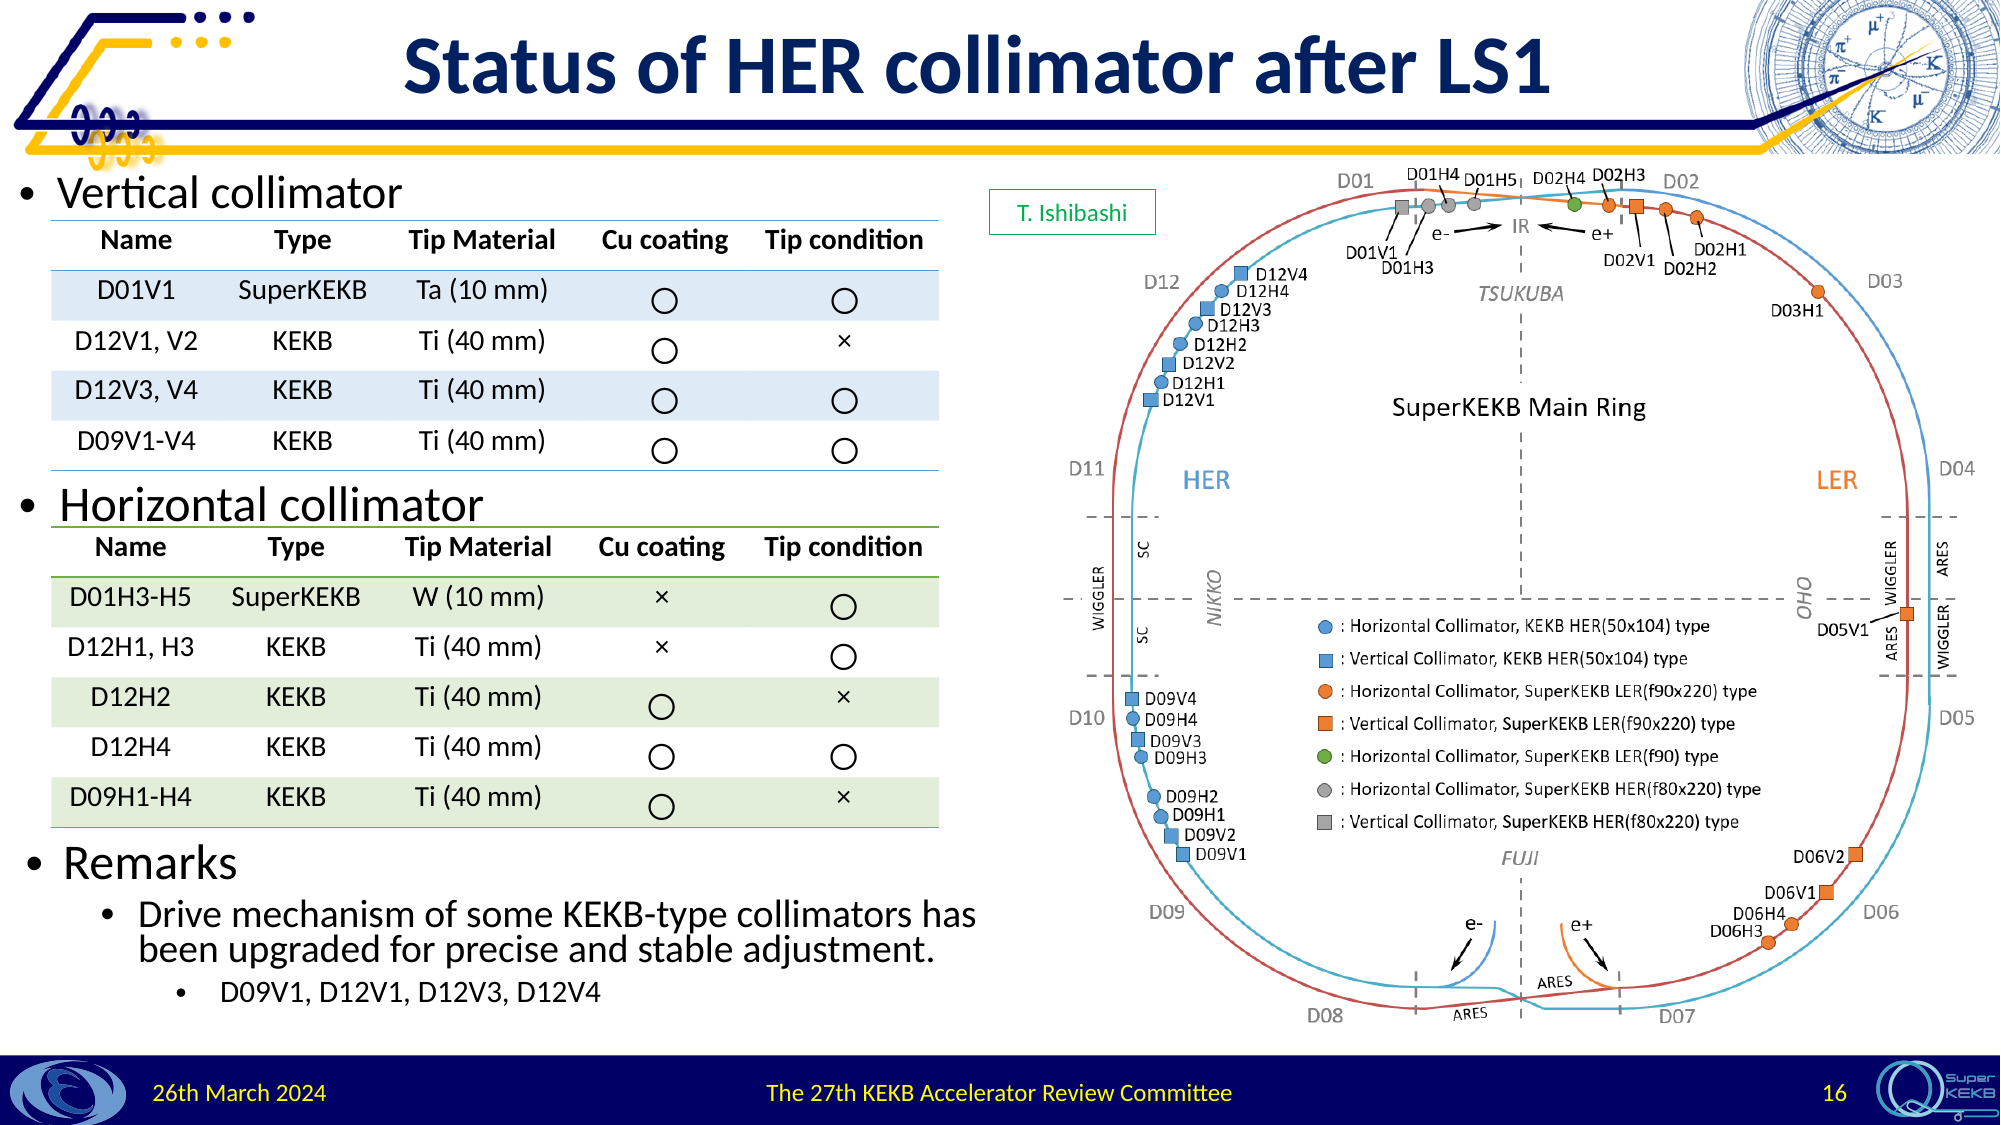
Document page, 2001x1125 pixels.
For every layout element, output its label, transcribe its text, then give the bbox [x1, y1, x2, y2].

table_header Type [222, 225, 385, 270]
table_cell D12H1, H3 [51, 627, 210, 677]
table_cell D12V3, V4 [51, 371, 222, 421]
table_cell D09H1-H4 [51, 777, 210, 827]
table_cell 〇 [750, 271, 939, 321]
table_cell 〇 [575, 777, 749, 827]
table_cell D09V1-V4 [51, 421, 222, 470]
picture [0, 0, 2000, 1028]
text_box [0, 1054, 2000, 1125]
table_cell 〇 [750, 371, 939, 421]
table_cell 〇 [575, 677, 749, 727]
table_cell 〇 [580, 321, 750, 371]
table_cell Ti (40 mm) [385, 321, 580, 371]
table_cell SuperKEKB [210, 578, 382, 627]
table_cell KEKB [222, 421, 385, 470]
table_cell 〇 [580, 271, 750, 321]
table_cell 〇 [750, 421, 939, 470]
table_cell D12V1, V2 [51, 321, 222, 371]
table_header Tip Material [382, 528, 575, 576]
text_box Remarks Drive mechanism of some KEKB-type collimators has been upgraded for precise and stable adjustment. D09V1, D12V1, D12V3, D12V4 [10, 835, 1083, 1034]
table_cell KEKB [222, 321, 385, 371]
table_cell Ti (40 mm) [382, 627, 575, 677]
table_cell KEKB [222, 371, 385, 421]
table_cell D01V1 [51, 271, 222, 321]
table_cell KEKB [210, 677, 382, 727]
table_cell × [575, 627, 749, 677]
table_header Tip Material [385, 221, 580, 270]
footer The 27th KEKB Accelerator Review Committee [662, 1061, 1338, 1122]
table_cell × [575, 578, 749, 627]
table_header Tip condition [749, 528, 939, 576]
table_cell D01H3-H5 [51, 578, 210, 627]
table_cell Ti (40 mm) [385, 421, 580, 470]
table_cell 〇 [575, 727, 749, 777]
table_cell Ti (40 mm) [385, 371, 580, 421]
table_cell 〇 [580, 371, 750, 421]
table_header Tip condition [750, 221, 939, 270]
table_cell 〇 [749, 727, 939, 777]
table_header Name [51, 542, 210, 576]
table_cell KEKB [210, 627, 382, 677]
table_cell × [749, 677, 939, 727]
table_cell D12H2 [51, 677, 210, 727]
table_cell × [750, 321, 939, 371]
text_box T. Ishibashi [989, 189, 1061, 235]
text_box Horizontal collimator [3, 477, 549, 542]
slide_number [137, 1061, 588, 1122]
table_cell KEKB [210, 777, 382, 827]
picture [1875, 1057, 2000, 1125]
table_header Name [51, 225, 222, 270]
table_cell × [749, 777, 939, 827]
table_cell 〇 [749, 578, 939, 627]
table_cell Ti (40 mm) [382, 677, 575, 727]
slide_number 16 [1412, 1061, 1863, 1122]
table_cell W (10 mm) [382, 578, 575, 627]
table_cell 〇 [749, 627, 939, 677]
table_header Cu coating [580, 221, 750, 270]
picture [10, 1060, 126, 1125]
table_cell SuperKEKB [222, 271, 385, 321]
table_cell Ta (10 mm) [385, 271, 580, 321]
table_header Type [210, 542, 382, 576]
table_header Cu coating [575, 528, 749, 576]
table_cell Ti (40 mm) [382, 727, 575, 777]
text_box Vertical collimator [3, 185, 496, 225]
table_cell 〇 [580, 421, 750, 470]
table_cell D12H4 [51, 727, 210, 777]
table_cell Ti (40 mm) [382, 777, 575, 827]
table_cell KEKB [210, 727, 382, 777]
